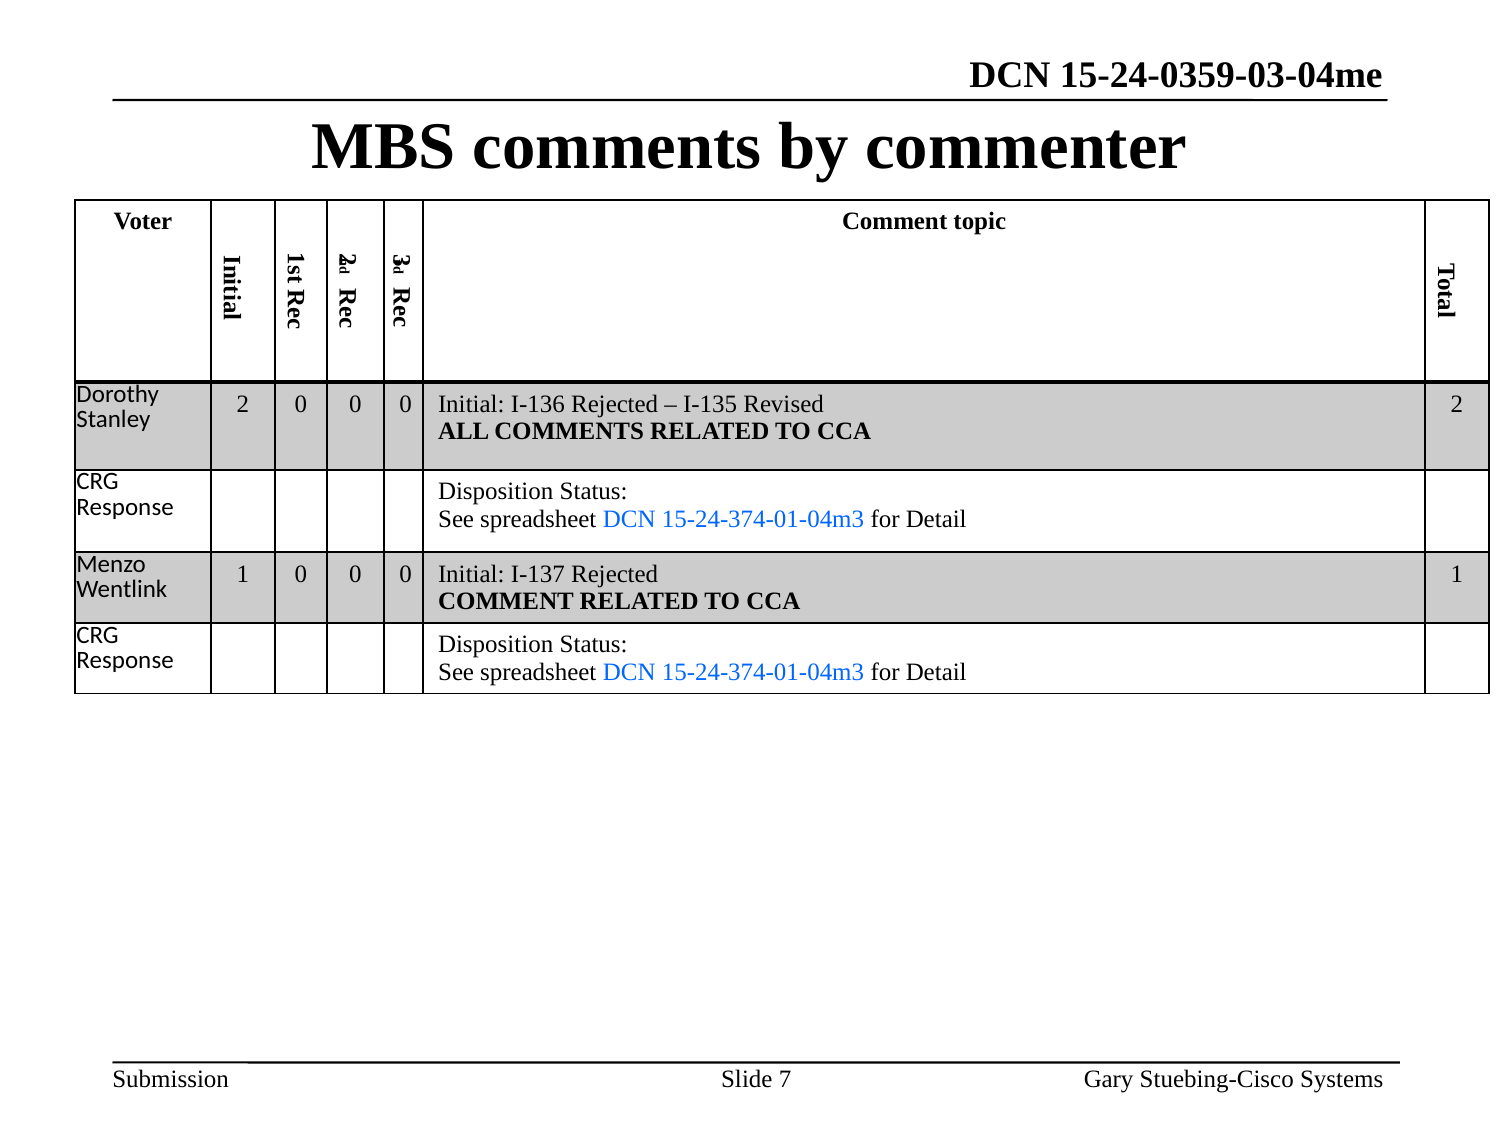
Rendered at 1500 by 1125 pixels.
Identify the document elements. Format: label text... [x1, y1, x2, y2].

table_cell [1426, 624, 1488, 693]
table_cell 2 [1426, 384, 1488, 469]
table_cell [385, 624, 422, 693]
table_cell Initial: I-136 Rejected – I-135 Revised ALL COMMENTS RELATED TO CCA [424, 384, 1424, 469]
table_cell [328, 471, 383, 551]
table_cell 0 [385, 553, 422, 622]
table_cell 0 [385, 384, 422, 469]
table_cell [385, 471, 422, 551]
table_cell [276, 471, 326, 551]
table_cell 0 [276, 553, 326, 622]
footer Gary Stuebing-Cisco Systems [1080, 1061, 1384, 1093]
table_cell CRG Response [76, 624, 210, 693]
table_header Total [1426, 201, 1488, 380]
table_cell CRG Response [76, 471, 210, 551]
table_cell Disposition Status: See spreadsheet DCN 15-24-374-01-04m3 for Detail [424, 471, 1424, 551]
table_cell Disposition Status: See spreadsheet DCN 15-24-374-01-04m3 for Detail [424, 624, 1424, 693]
table_header Comment topic [424, 201, 1424, 380]
table_cell 0 [328, 553, 383, 622]
table_header 2nd Rec [328, 201, 383, 380]
table_header Voter [76, 201, 210, 380]
table_cell 2 [212, 384, 274, 469]
table_cell Menzo Wentlink [76, 553, 210, 622]
table_cell 0 [276, 384, 326, 469]
title MBS comments by commenter [52, 54, 1448, 230]
table_header Initial [212, 201, 274, 380]
table_cell [212, 624, 274, 693]
table_header 3rd Rec [385, 201, 422, 380]
slide_number Slide 7 [712, 1061, 800, 1093]
table_cell 1 [212, 553, 274, 622]
table_cell [276, 624, 326, 693]
table_cell 1 [1426, 553, 1488, 622]
table_cell [212, 471, 274, 551]
table_cell [328, 624, 383, 693]
table_cell [1426, 471, 1488, 551]
table_cell Initial: I-137 Rejected COMMENT RELATED TO CCA [424, 553, 1424, 622]
table_cell Dorothy Stanley [76, 384, 210, 469]
table_cell 0 [328, 384, 383, 469]
table_header 1st Rec [276, 201, 326, 380]
